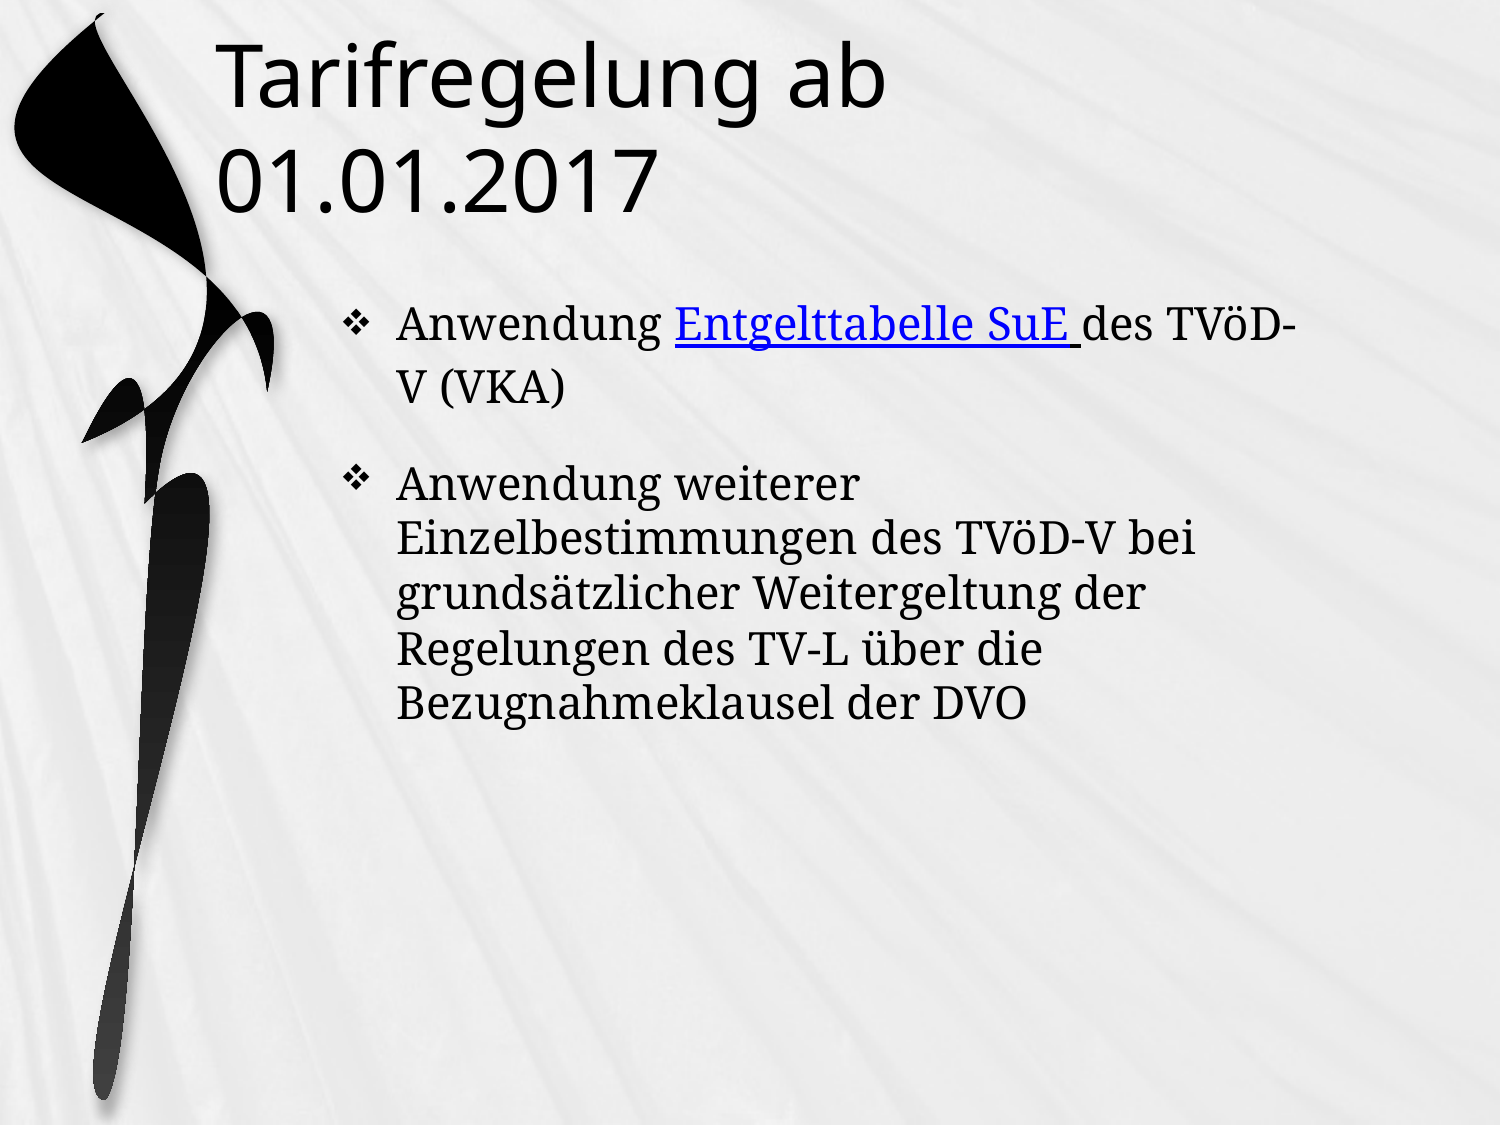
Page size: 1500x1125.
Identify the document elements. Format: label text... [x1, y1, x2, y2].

list Anwendung Entgelttabelle SuE des TVöD-V (VKA) Anwendung weiterer Einzelbestimmungen des TVöD-V bei grundsätzlicher Weitergeltung der Regelungen des TV-L über die Bezugnahmeklausel der DVO [324, 287, 1316, 1005]
title Tarifregelung ab 01.01.2017 [200, 12, 1317, 238]
